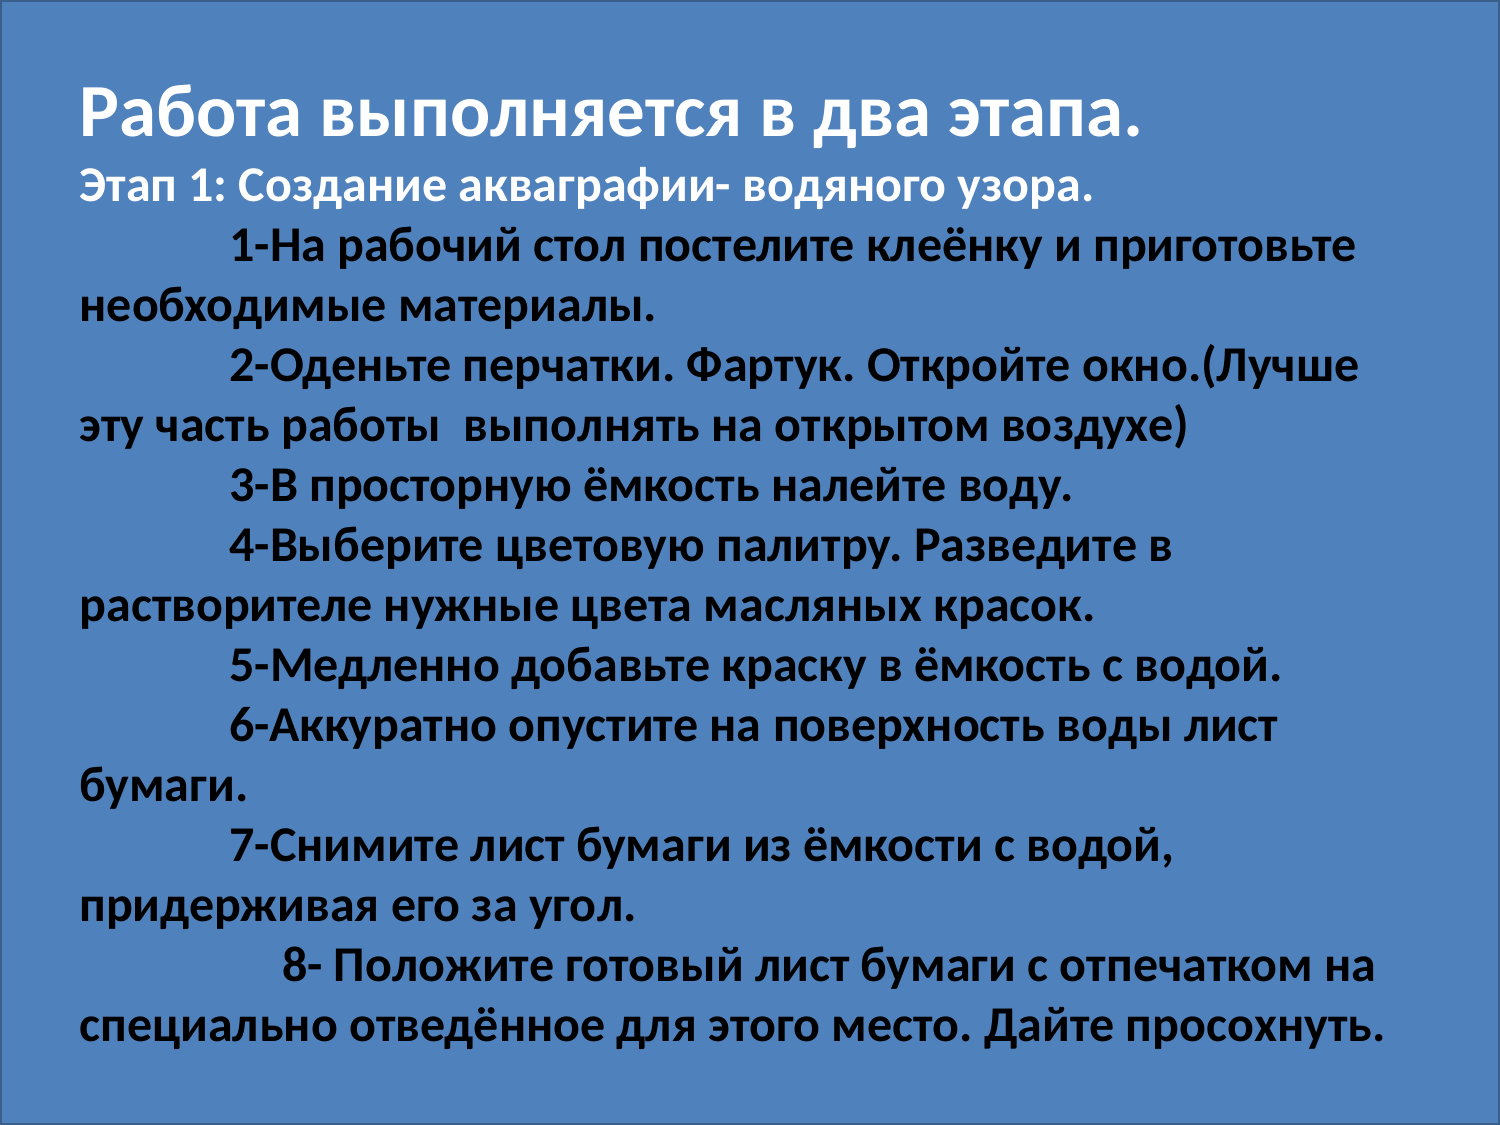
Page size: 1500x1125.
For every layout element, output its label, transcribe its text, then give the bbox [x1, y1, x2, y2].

text_box Работа выполняется в два этапа. Этап 1: Создание акваграфии- водяного узора. 1-На рабочий стол постелите клеёнку и приготовьте необходимые материалы. 2-Оденьте перчатки. Фартук. Откройте окно.(Лучше эту часть работы выполнять на открытом воздухе) 3-В просторную ёмкость налейте воду. 4-Выберите цветовую палитру. Разведите в растворителе нужные цвета масляных красок. 5-Медленно добавьте краску в ёмкость с водой. 6-Аккуратно опустите на поверхность воды лист бумаги. 7-Снимите лист бумаги из ёмкости с водой, придерживая его за угол. 8- Положите готовый лист бумаги с отпечатком на специально отведённое для этого место. Дайте просохнуть. [64, 54, 1424, 1060]
text_box [0, 0, 1500, 1125]
